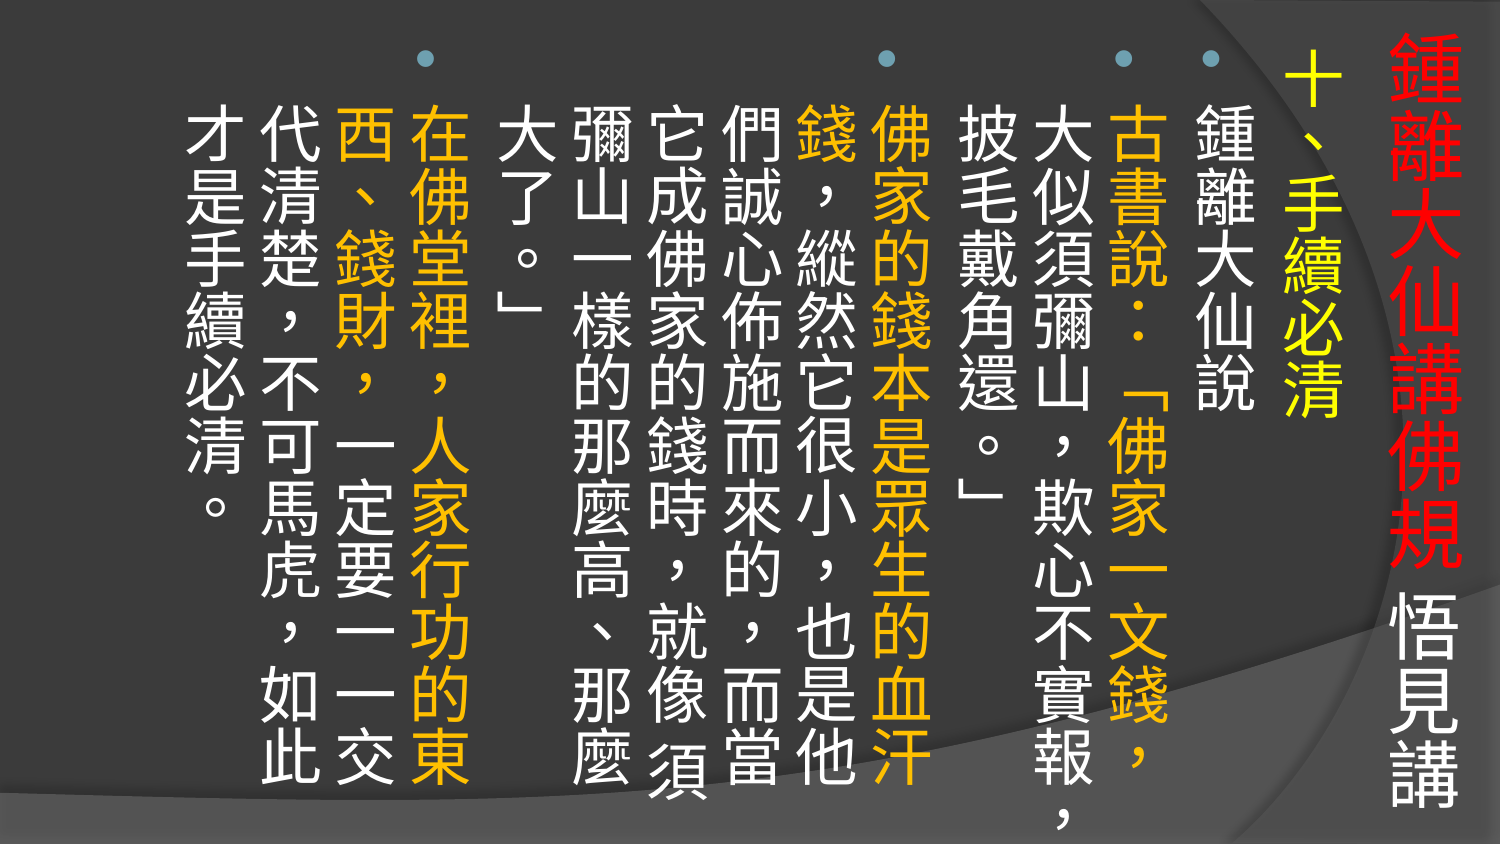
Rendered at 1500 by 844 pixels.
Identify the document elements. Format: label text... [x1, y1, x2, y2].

list 十、手續必清 鍾離大仙說 古書說：「佛家一文錢，大似須彌山，欺心不實報，披毛戴角還。」 佛家的錢本是眾生的血汗錢，縱然它很小，也是他們誠心佈施而來的，而當它成佛家的錢時，就像 須彌山一樣的那麼高、那麼大了。」 在佛堂裡，人家行功的東西、錢財，一定要一一交代清楚，不可馬虎，如此才是手續必清。 [17, 27, 1377, 820]
title 鍾離大仙講佛規 悟見講 [1364, 21, 1483, 820]
